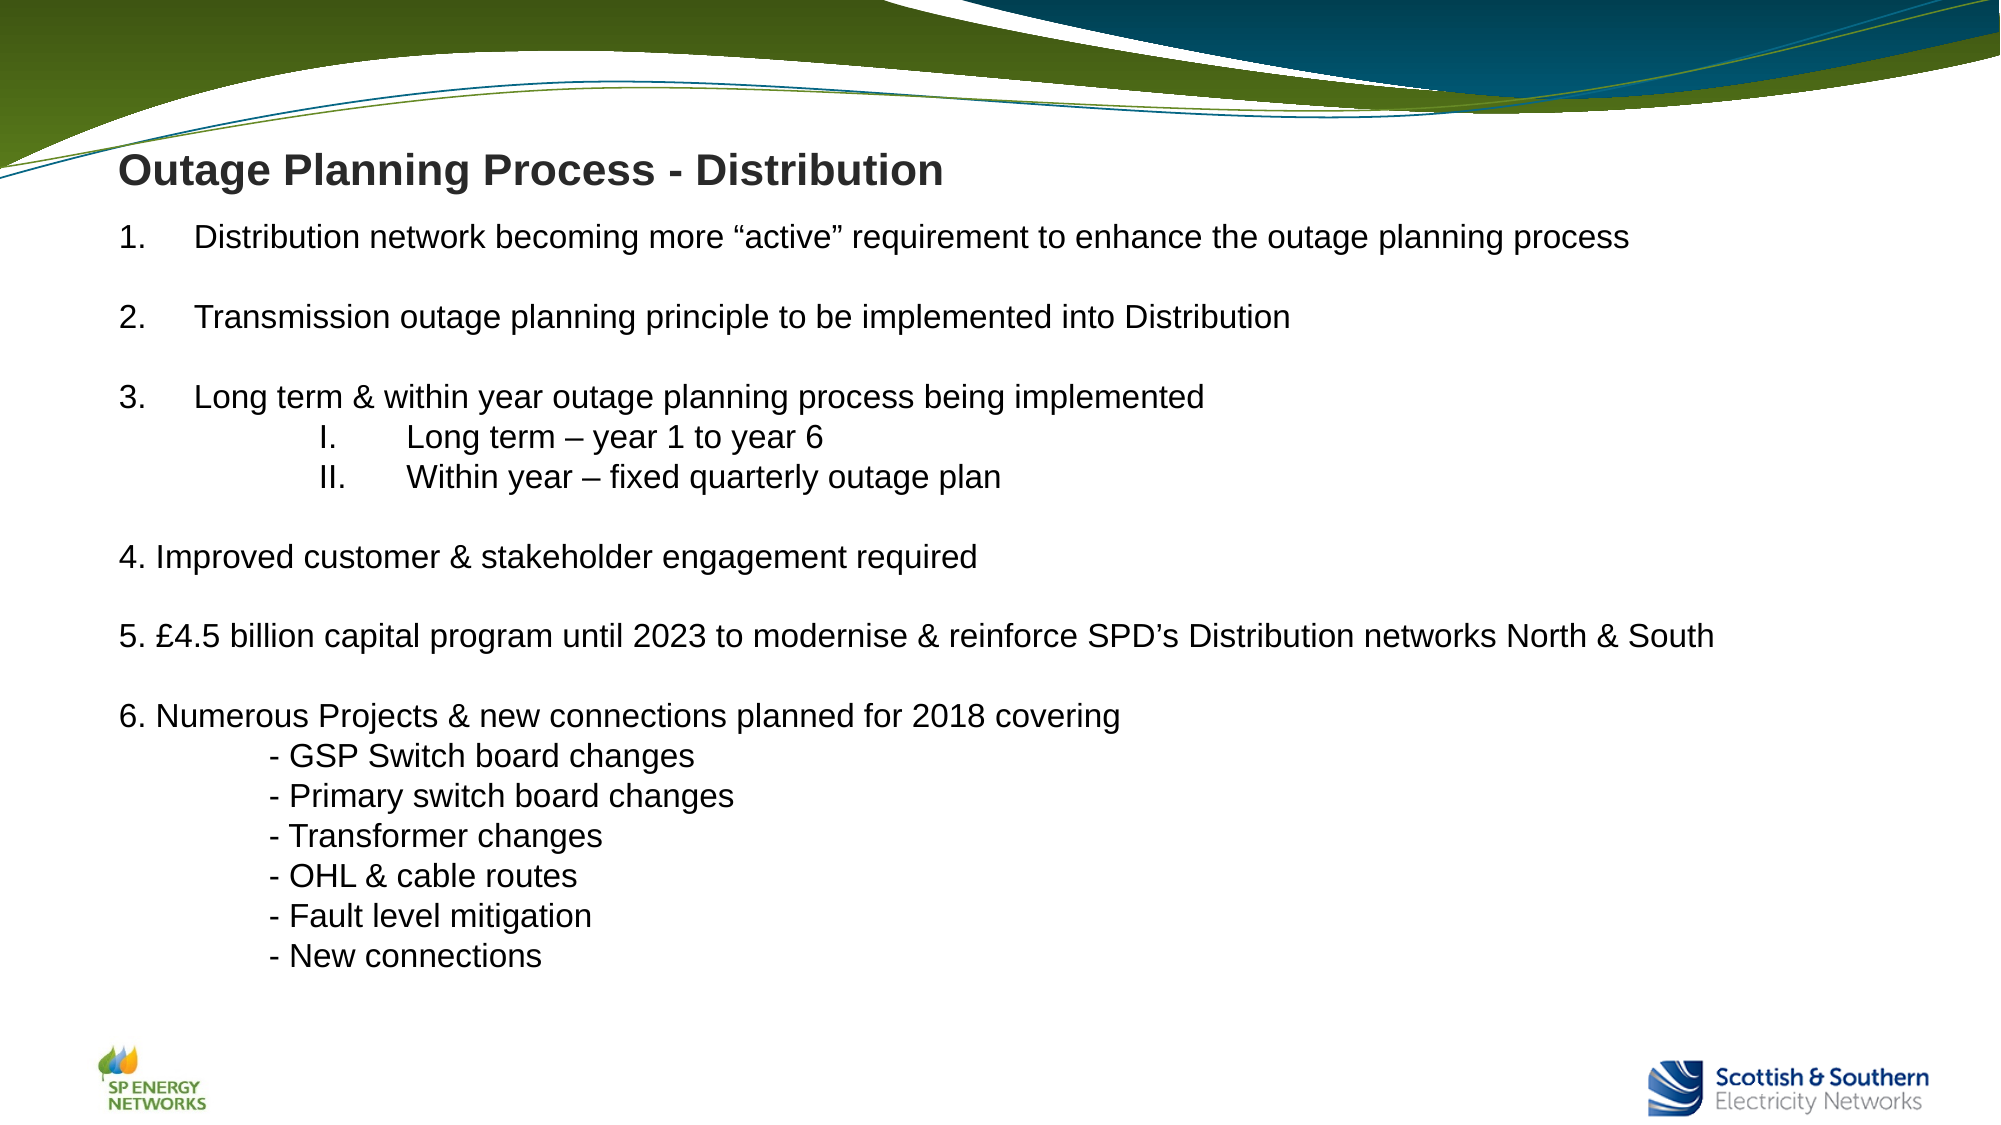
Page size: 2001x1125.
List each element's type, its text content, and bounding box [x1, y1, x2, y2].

picture [87, 1036, 217, 1118]
text_box Outage Planning Process - Distribution [117, 113, 1921, 240]
picture [1641, 1058, 1936, 1118]
text_box Distribution network becoming more “active” requirement to enhance the outage planning process Transmission outage planning principle to be implemented into Distribution Long term & within year outage planning process being implemented Long term – year 1 to year 6 Within year – fixed quarterly outage plan 4. Improved customer & stakeholder engagement required 5. £4.5 billion capital program until 2023 to modernise & reinforce SPD’s Distribution networks North & South 6. Numerous Projects & new connections planned for 2018 covering - GSP Switch board changes - Primary switch board changes - Transformer changes - OHL & cable routes - Fault level mitigation - New connections [104, 208, 1806, 982]
